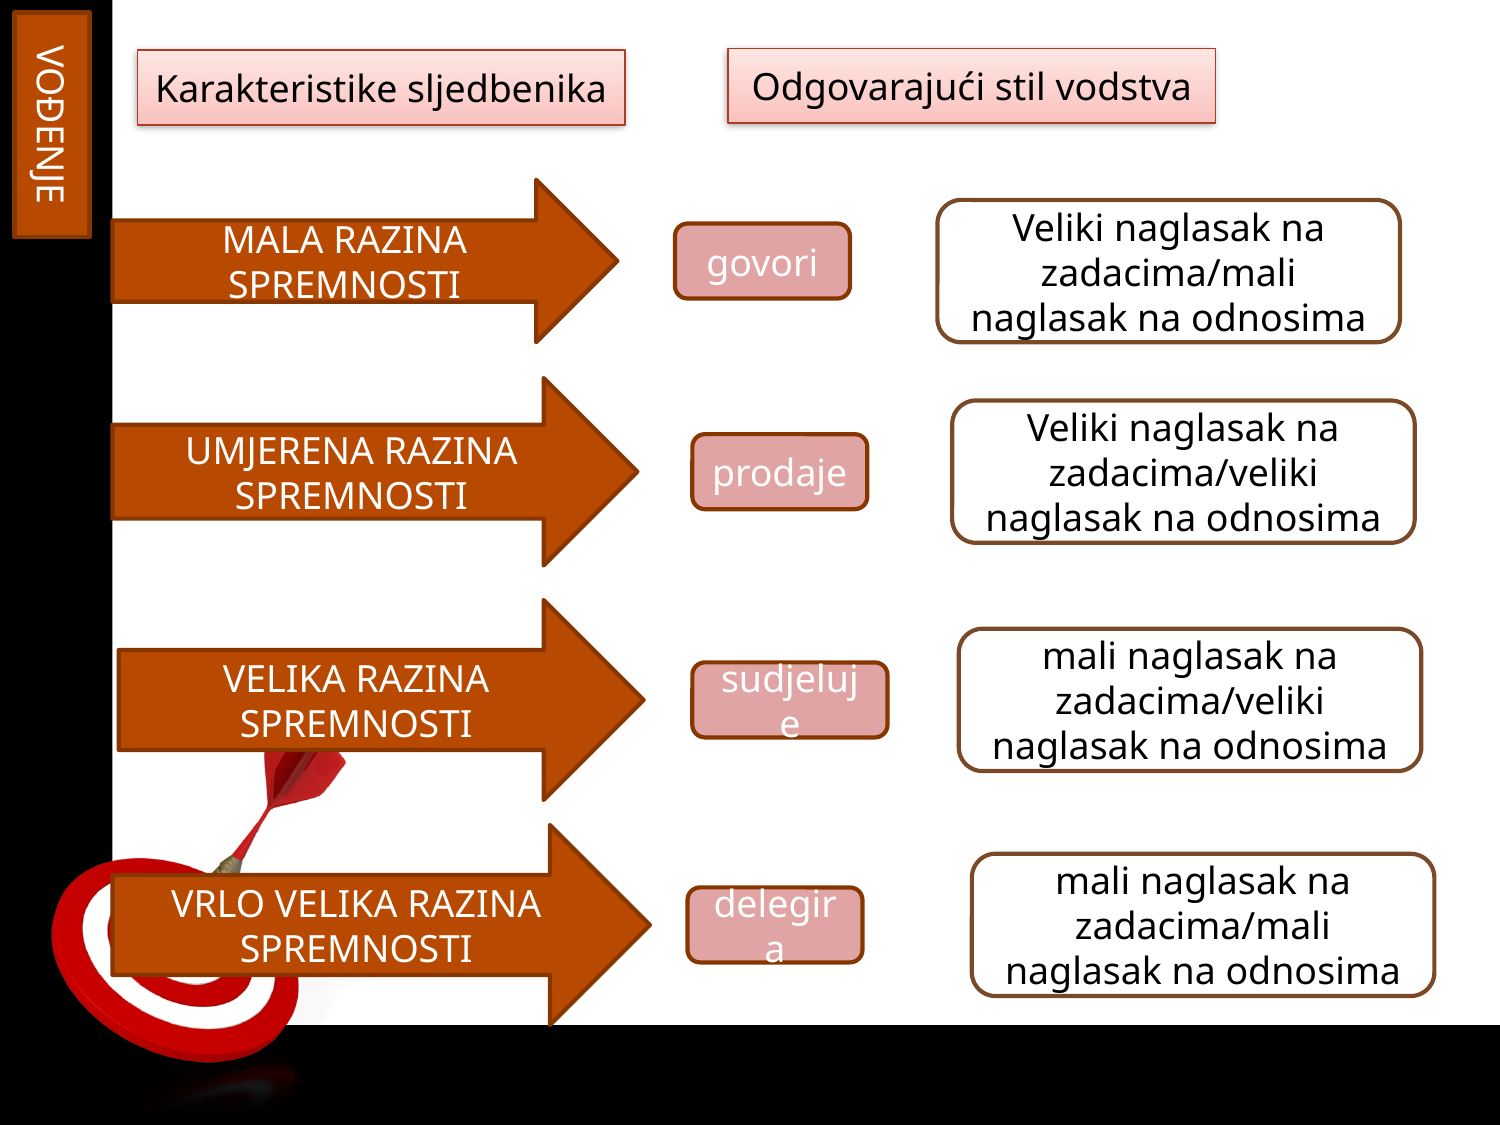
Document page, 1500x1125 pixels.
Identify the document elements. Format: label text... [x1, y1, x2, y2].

text_box mali naglasak na zadacima/mali naglasak na odnosima [969, 851, 1437, 999]
text_box Karakteristike sljedbenika [137, 49, 626, 126]
text_box delegira [685, 885, 865, 965]
text_box VRLO VELIKA RAZINA SPREMNOSTI [110, 823, 653, 1027]
text_box UMJERENA RAZINA SPREMNOSTI [110, 376, 640, 568]
text_box MALA RAZINA SPREMNOSTI [110, 177, 620, 345]
text_box Odgovarajući stil vodstva [727, 48, 1216, 124]
text_box sudjeluje [690, 660, 890, 740]
text_box prodaje [690, 432, 870, 512]
text_box govori [672, 221, 853, 301]
picture [0, 699, 400, 1113]
text_box mali naglasak na zadacima/veliki naglasak na odnosima [956, 626, 1424, 774]
text_box Veliki naglasak na zadacima/mali naglasak na odnosima [935, 197, 1403, 345]
text_box Veliki naglasak na zadacima/veliki naglasak na odnosima [950, 398, 1417, 545]
text_box VELIKA RAZINA SPREMNOSTI [116, 598, 646, 802]
text_box VOĐENJE [12, 10, 92, 239]
